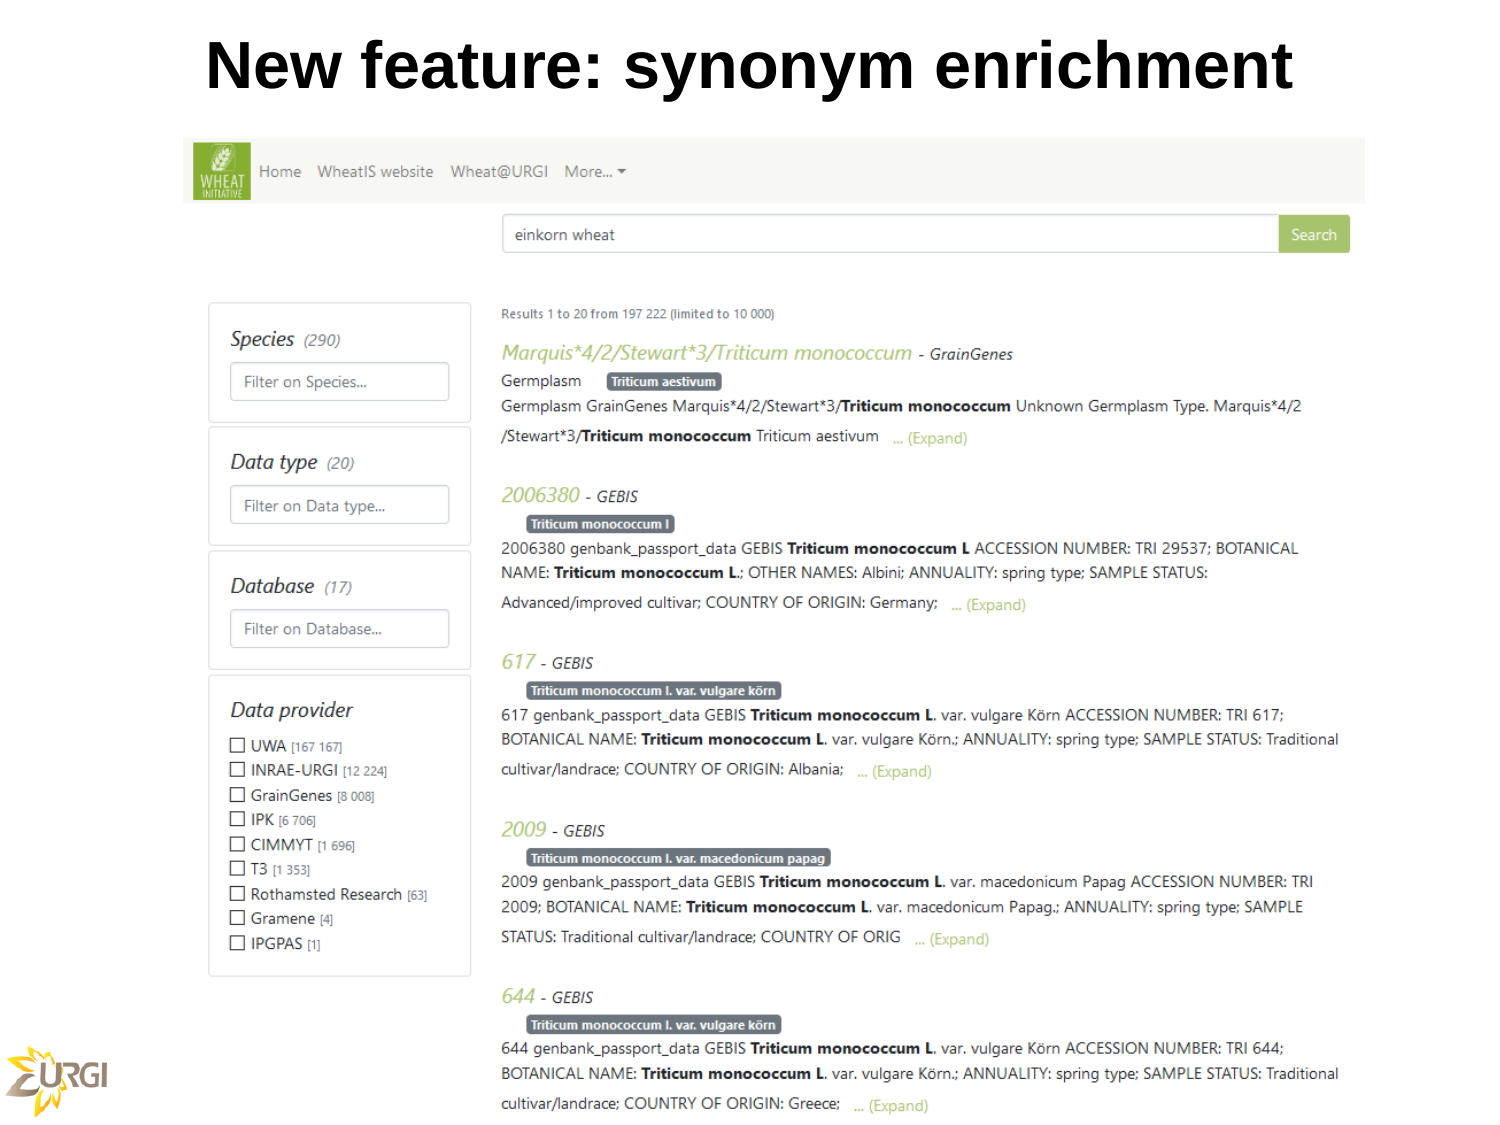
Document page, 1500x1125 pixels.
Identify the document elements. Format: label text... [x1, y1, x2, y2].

picture [5, 1046, 107, 1117]
text_box New feature: synonym enrichment [0, 16, 1500, 109]
picture [182, 138, 1365, 1125]
